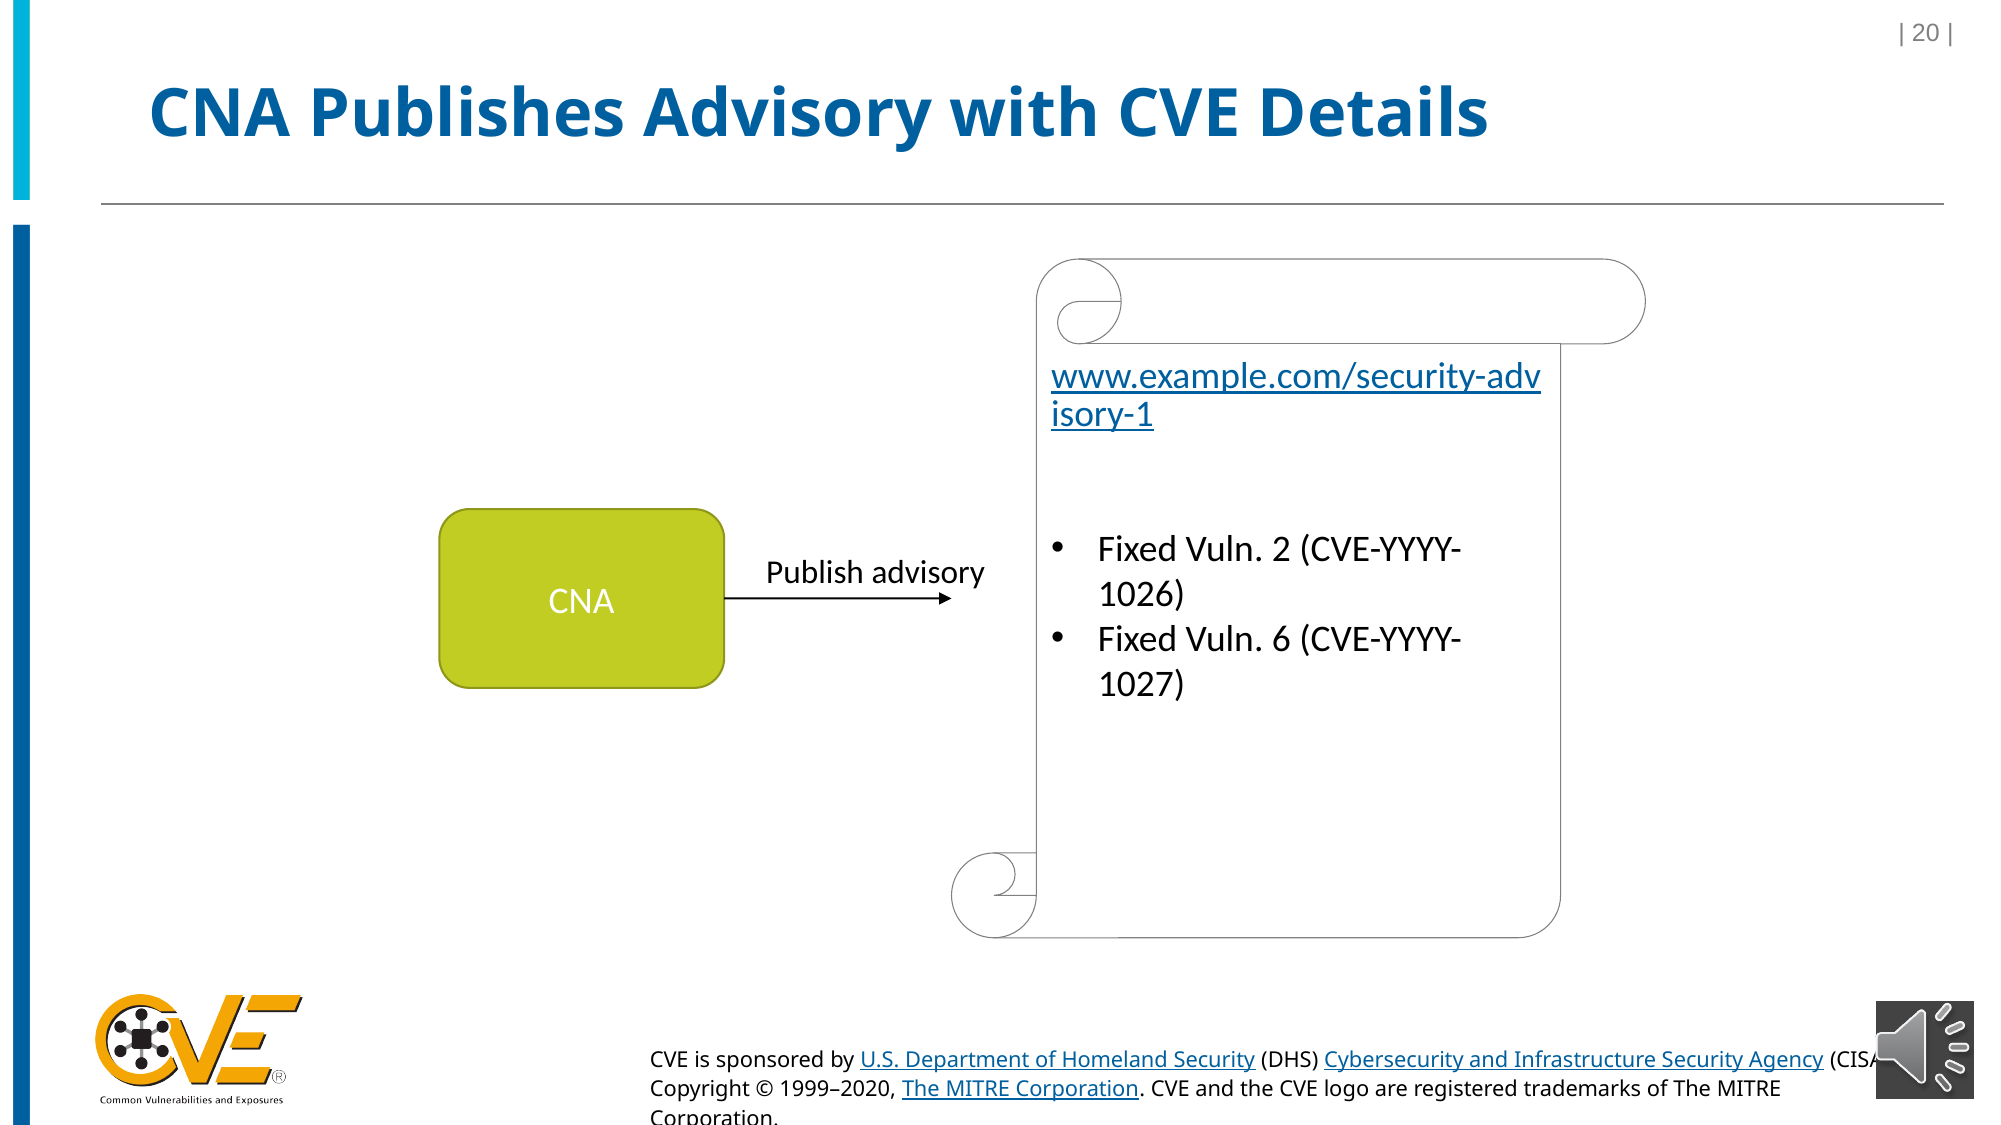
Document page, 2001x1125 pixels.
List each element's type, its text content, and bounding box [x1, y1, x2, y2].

picture [1874, 999, 1975, 1100]
title CNA Publishes Advisory with CVE Details [133, 45, 1664, 188]
text_box www.example.com/security-advisory-1 Fixed Vuln. 2 (CVE-YYYY-1026) Fixed Vuln. 6 (CVE-YYYY-1027) [950, 257, 1647, 939]
picture [95, 994, 303, 1106]
text_box Publish advisory [751, 542, 1001, 598]
text_box CNA [438, 508, 726, 689]
